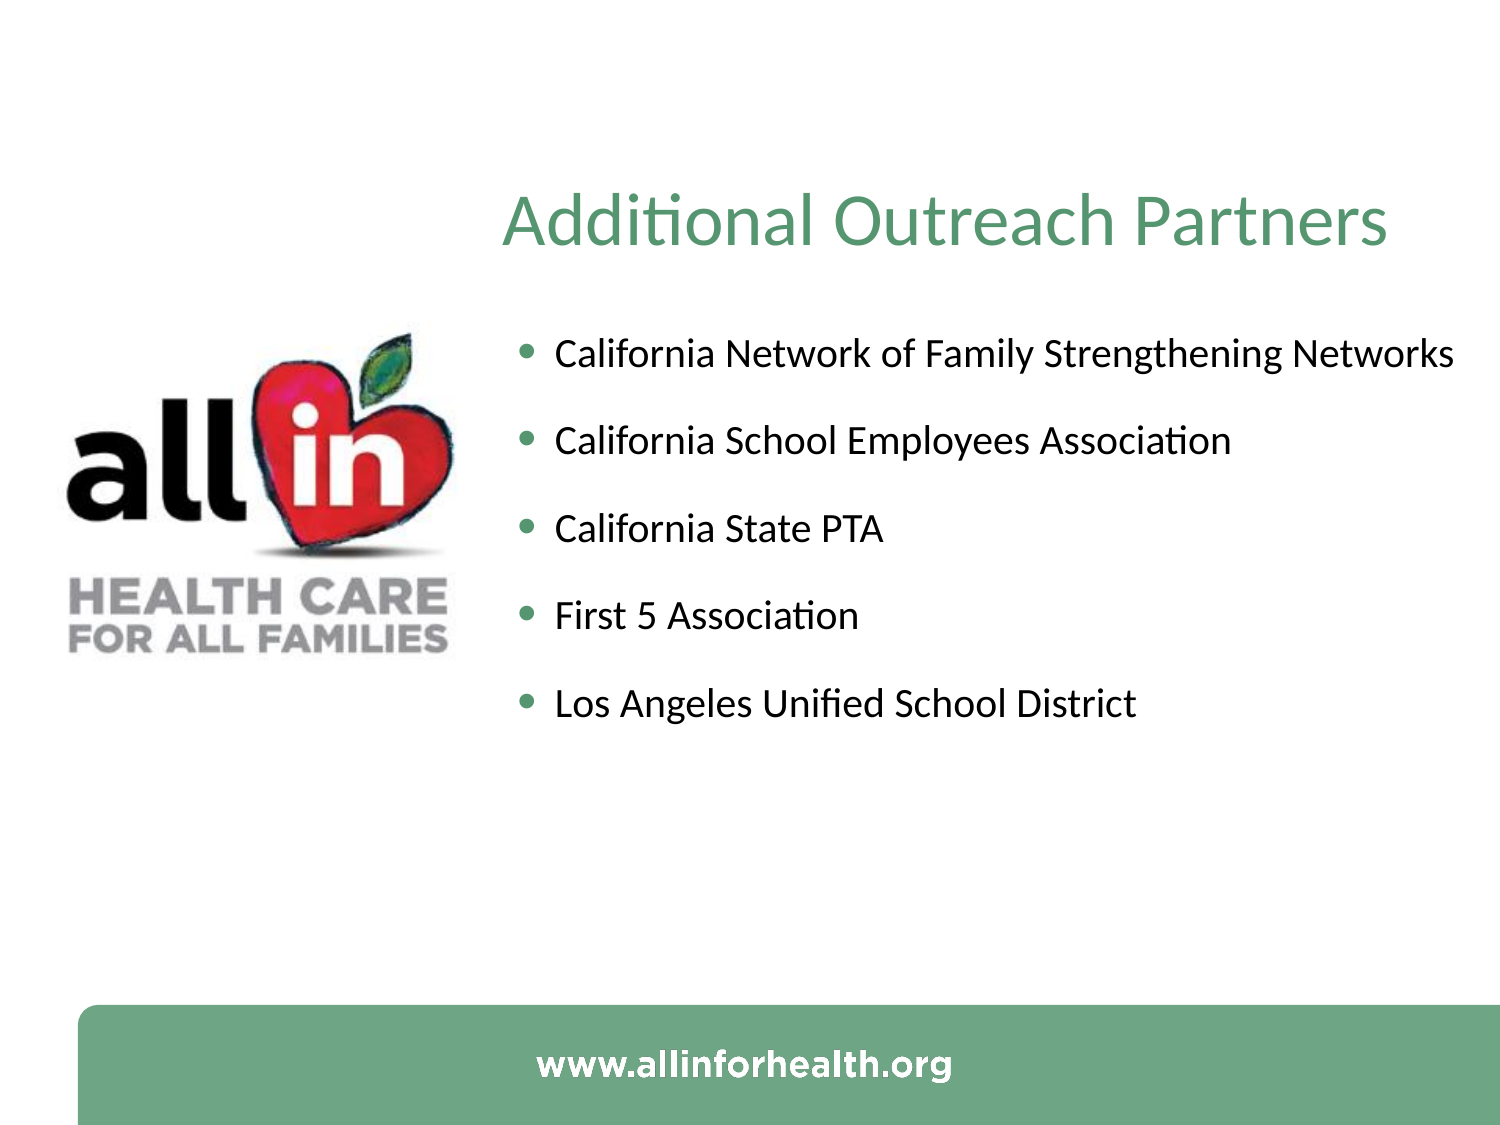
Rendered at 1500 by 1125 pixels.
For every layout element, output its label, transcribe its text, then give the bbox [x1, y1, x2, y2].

text_box California Network of Family Strengthening Networks California School Employees Association California State PTA First 5 Association Los Angeles Unified School District [509, 317, 1477, 779]
text_box Additional Outreach Partners [487, 162, 1500, 268]
picture [56, 322, 463, 662]
